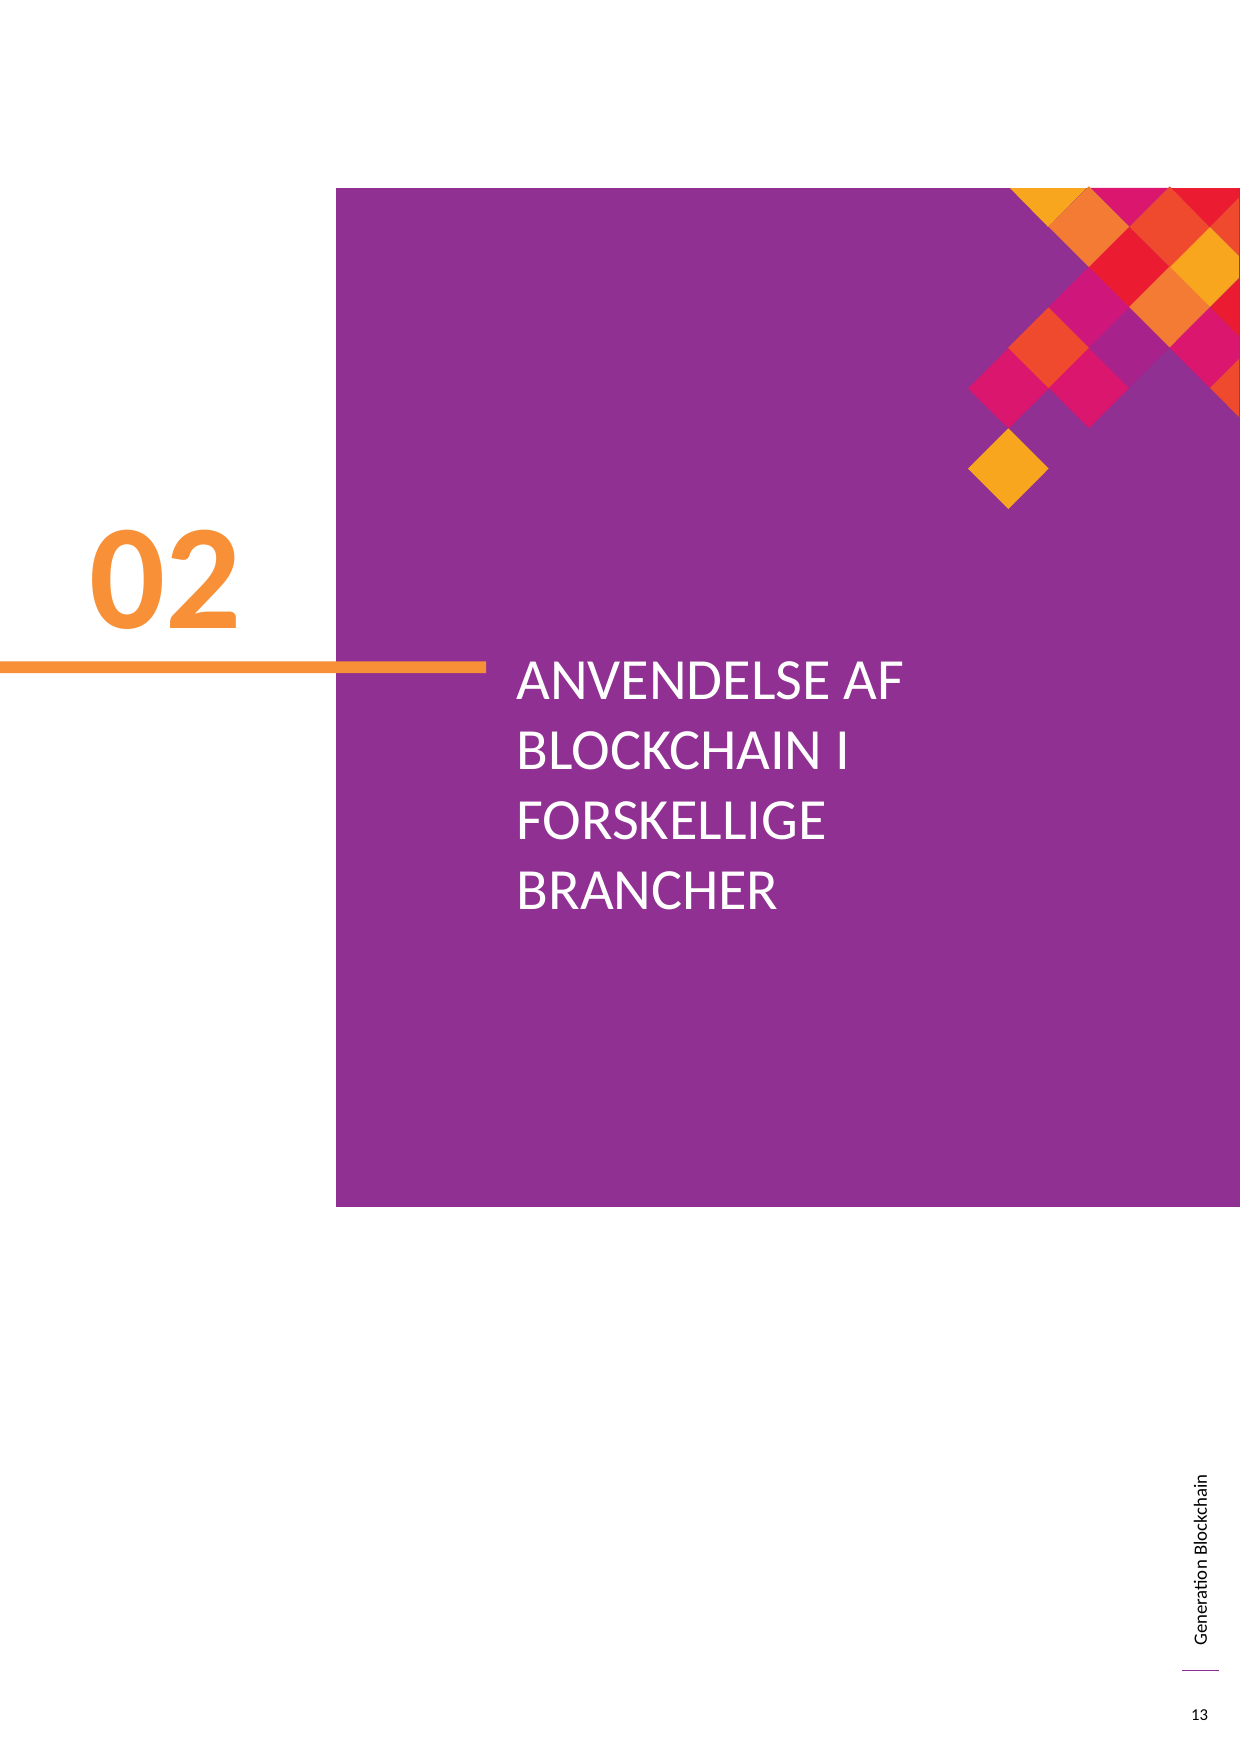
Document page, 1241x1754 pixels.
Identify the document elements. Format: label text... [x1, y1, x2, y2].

list ANVENDELSE AF BLOCKCHAIN I FORSKELLIGE BRANCHER [501, 634, 1074, 813]
list 02 [74, 471, 375, 727]
slide_number 13 [1170, 1692, 1229, 1736]
